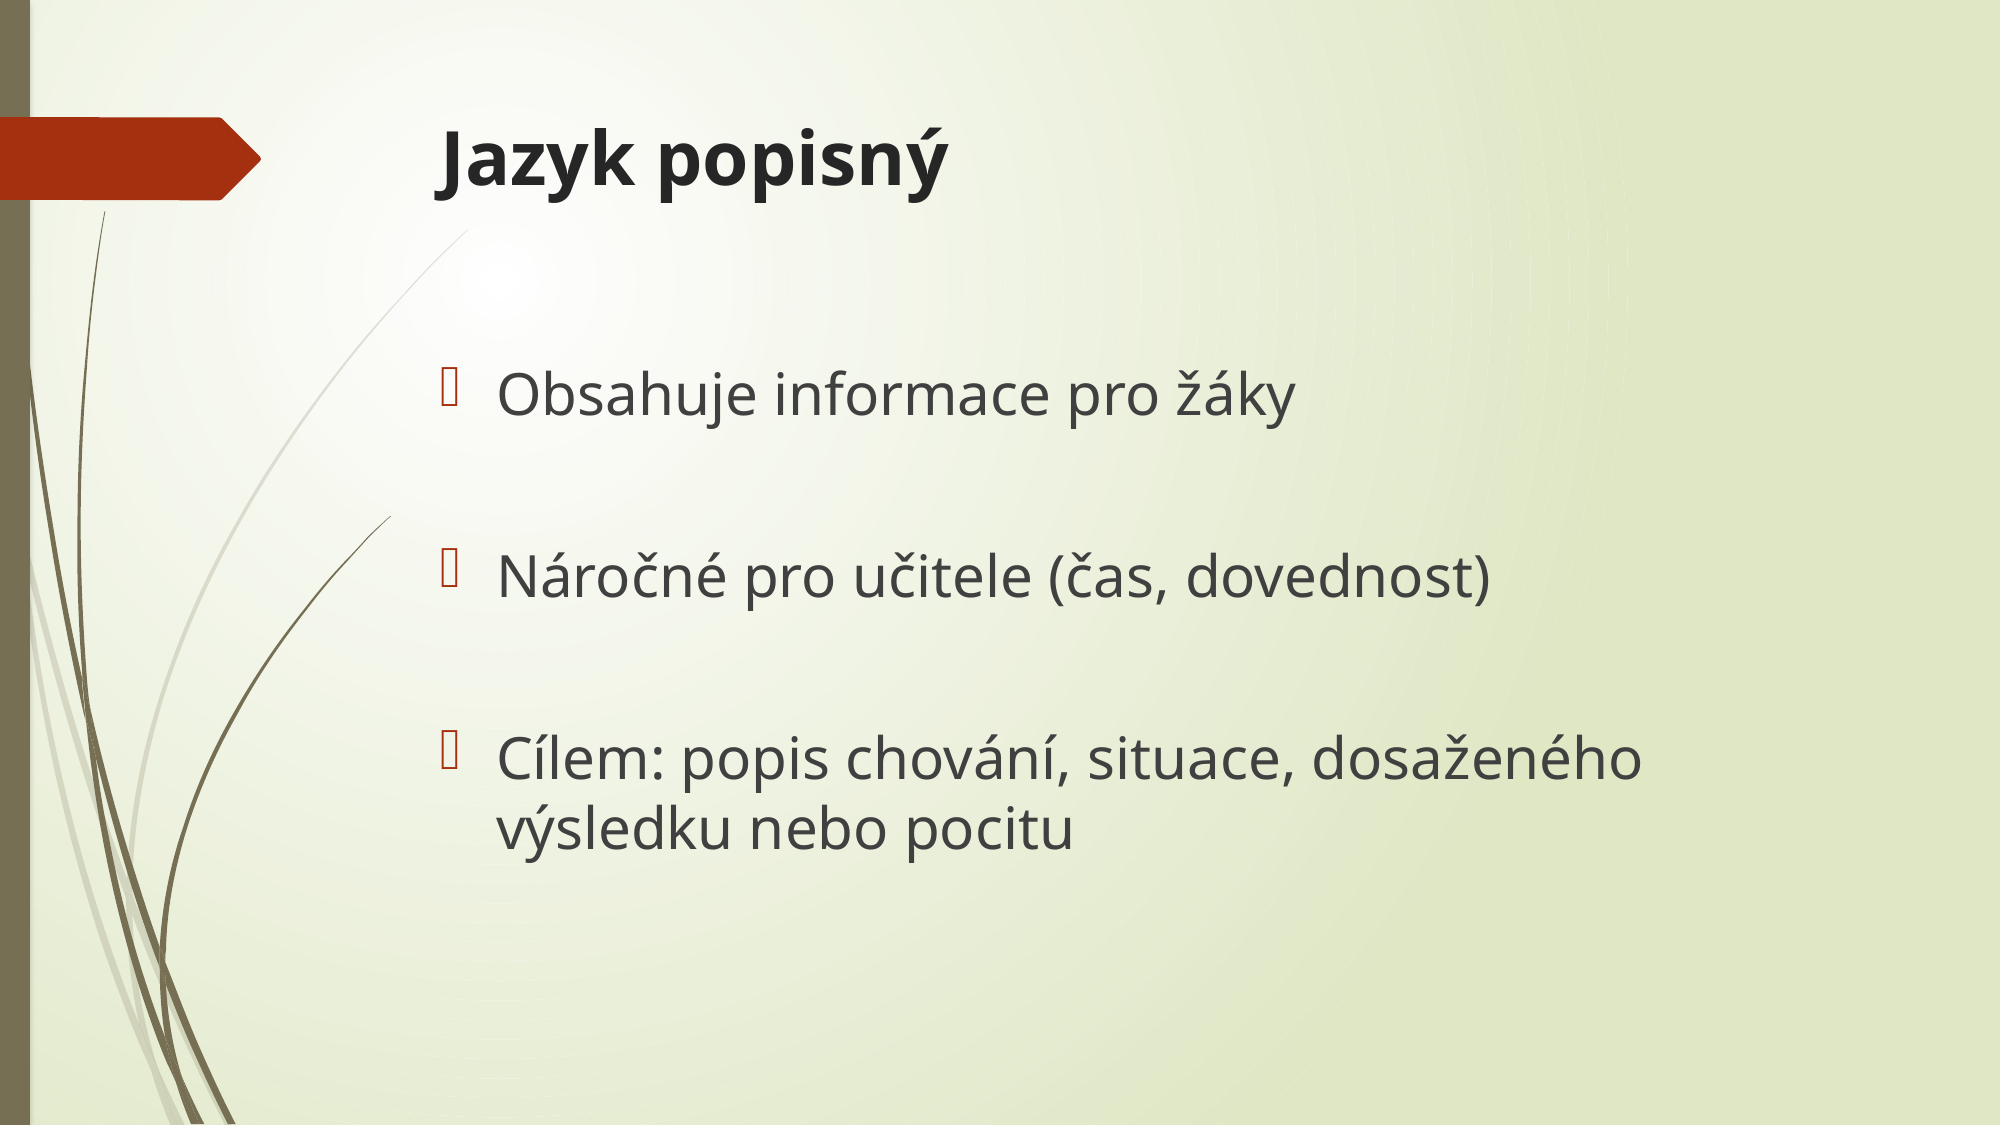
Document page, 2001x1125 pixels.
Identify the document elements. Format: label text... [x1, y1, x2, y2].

title Jazyk popisný [425, 102, 1888, 313]
list Obsahuje informace pro žáky Náročné pro učitele (čas, dovednost) Cílem: popis chování, situace, dosaženého výsledku nebo pocitu [424, 350, 1888, 970]
